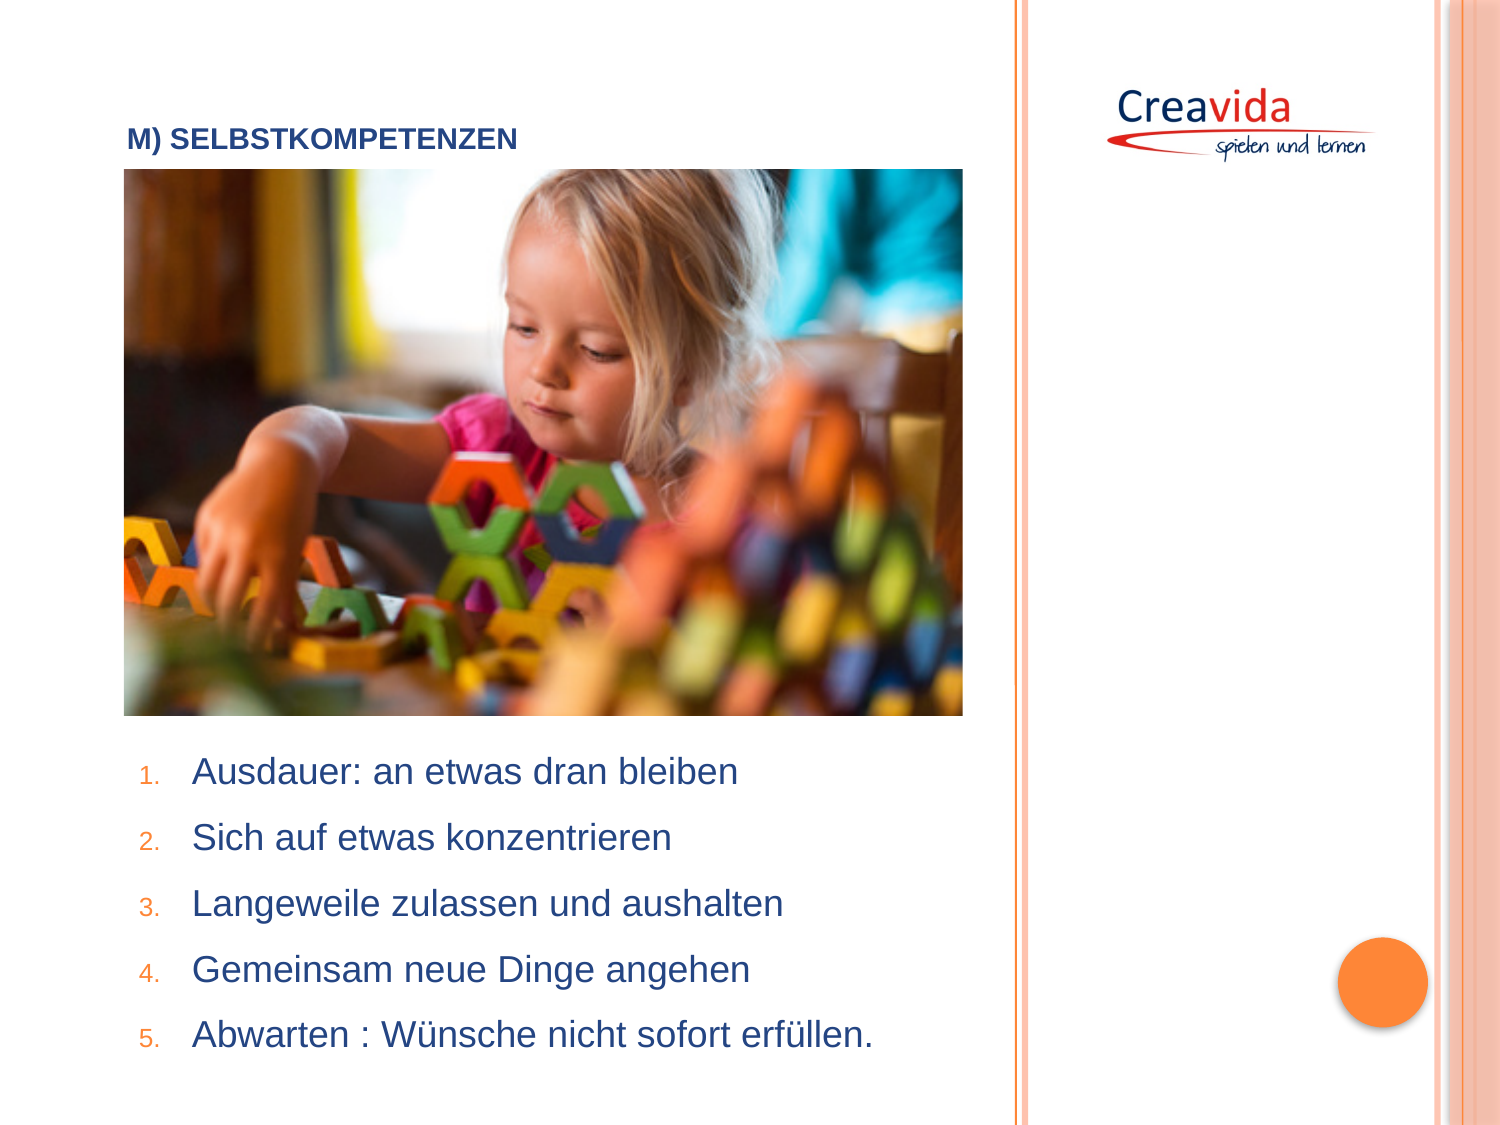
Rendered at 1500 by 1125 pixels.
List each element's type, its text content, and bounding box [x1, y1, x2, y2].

title M) Selbstkompetenzen [112, 54, 963, 163]
picture [1092, 65, 1389, 170]
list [123, 168, 964, 717]
list Ausdauer: an etwas dran bleiben Sich auf etwas konzentrieren Langeweile zulassen und aushalten Gemeinsam neue Dinge angehen Abwarten : Wünsche nicht sofort erfüllen. [123, 739, 1223, 1083]
